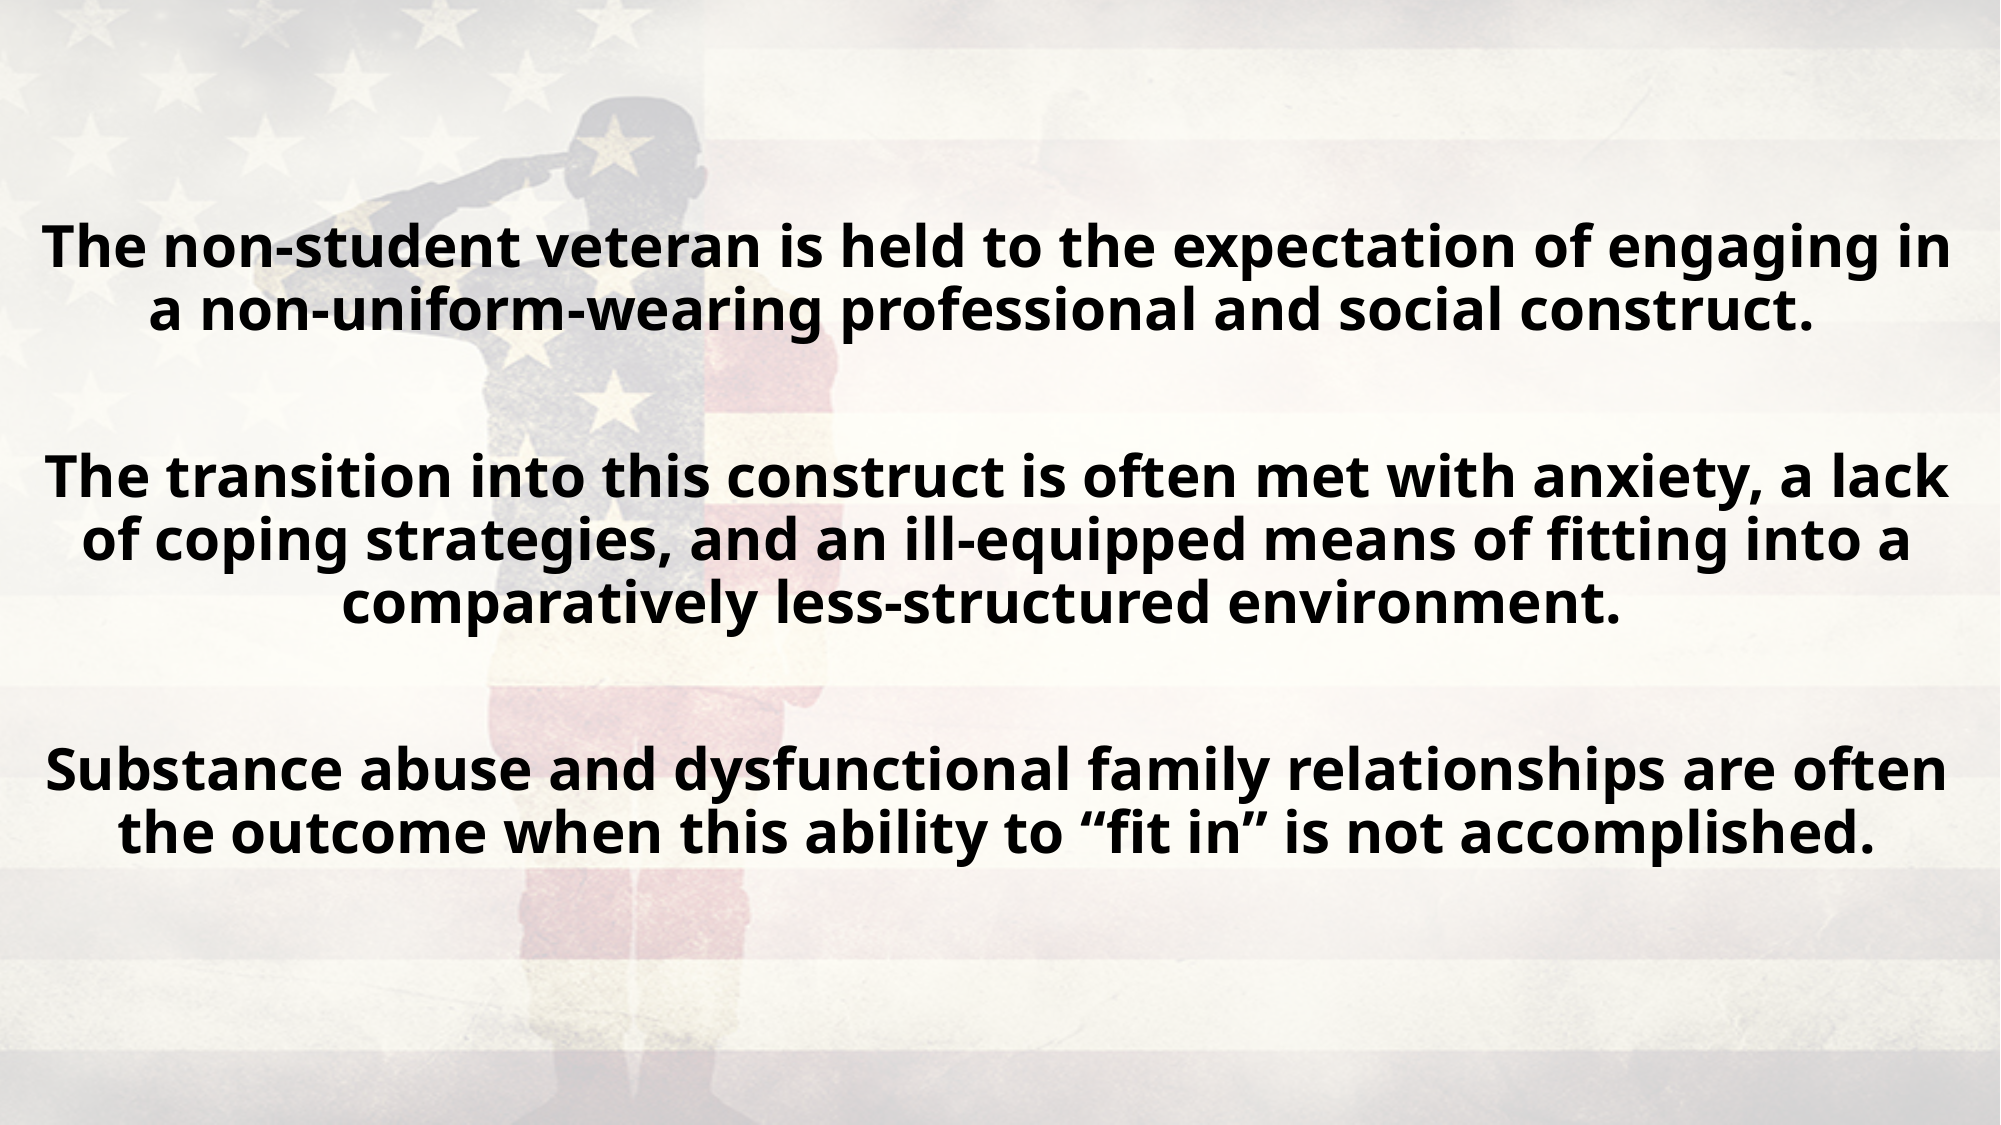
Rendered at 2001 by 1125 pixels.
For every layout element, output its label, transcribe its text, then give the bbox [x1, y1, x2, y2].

subtitle The non-student veteran is held to the expectation of engaging in a non-uniform-wearing professional and social construct. The transition into this construct is often met with anxiety, a lack of coping strategies, and an ill-equipped means of fitting into a comparatively less-structured environment. Substance abuse and dysfunctional family relationships are often the outcome when this ability to “fit in” is not accomplished. [22, 209, 1973, 970]
